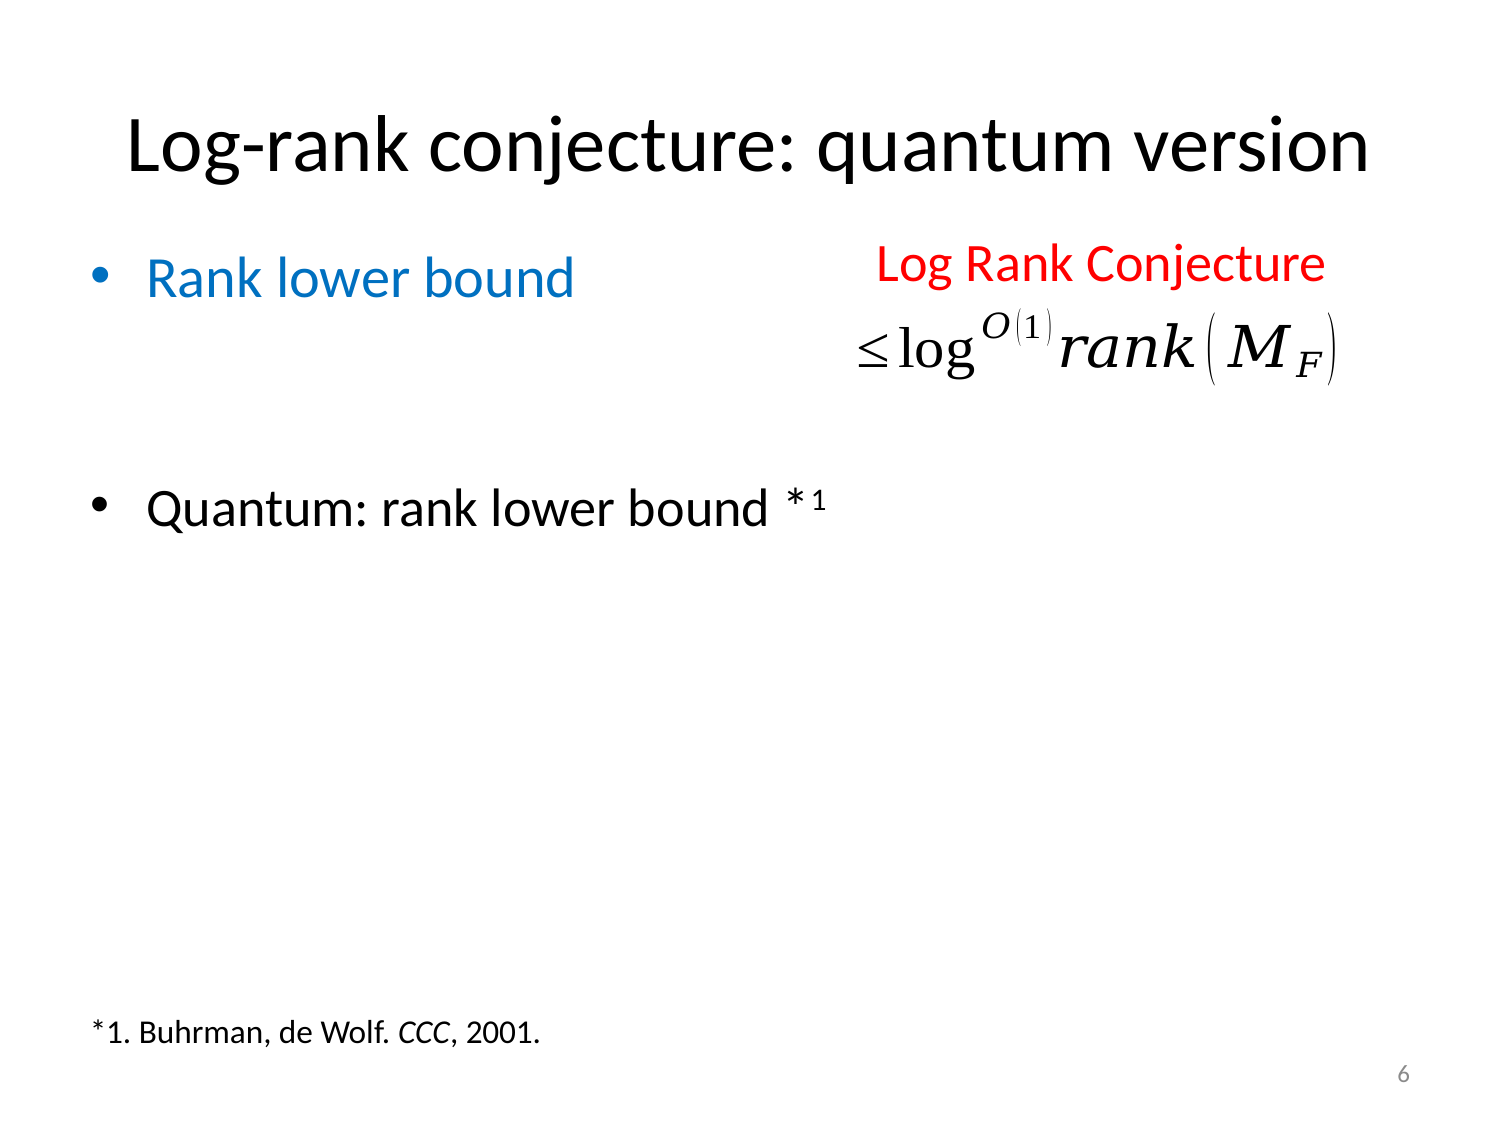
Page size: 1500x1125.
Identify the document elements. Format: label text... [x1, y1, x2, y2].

slide_number 6 [1074, 1042, 1425, 1103]
text_box Log Rank Conjecture [861, 219, 1459, 300]
title Log-rank conjecture: quantum version [75, 45, 1425, 233]
text_box *1. Buhrman, de Wolf. CCC, 2001. [74, 1003, 821, 1058]
